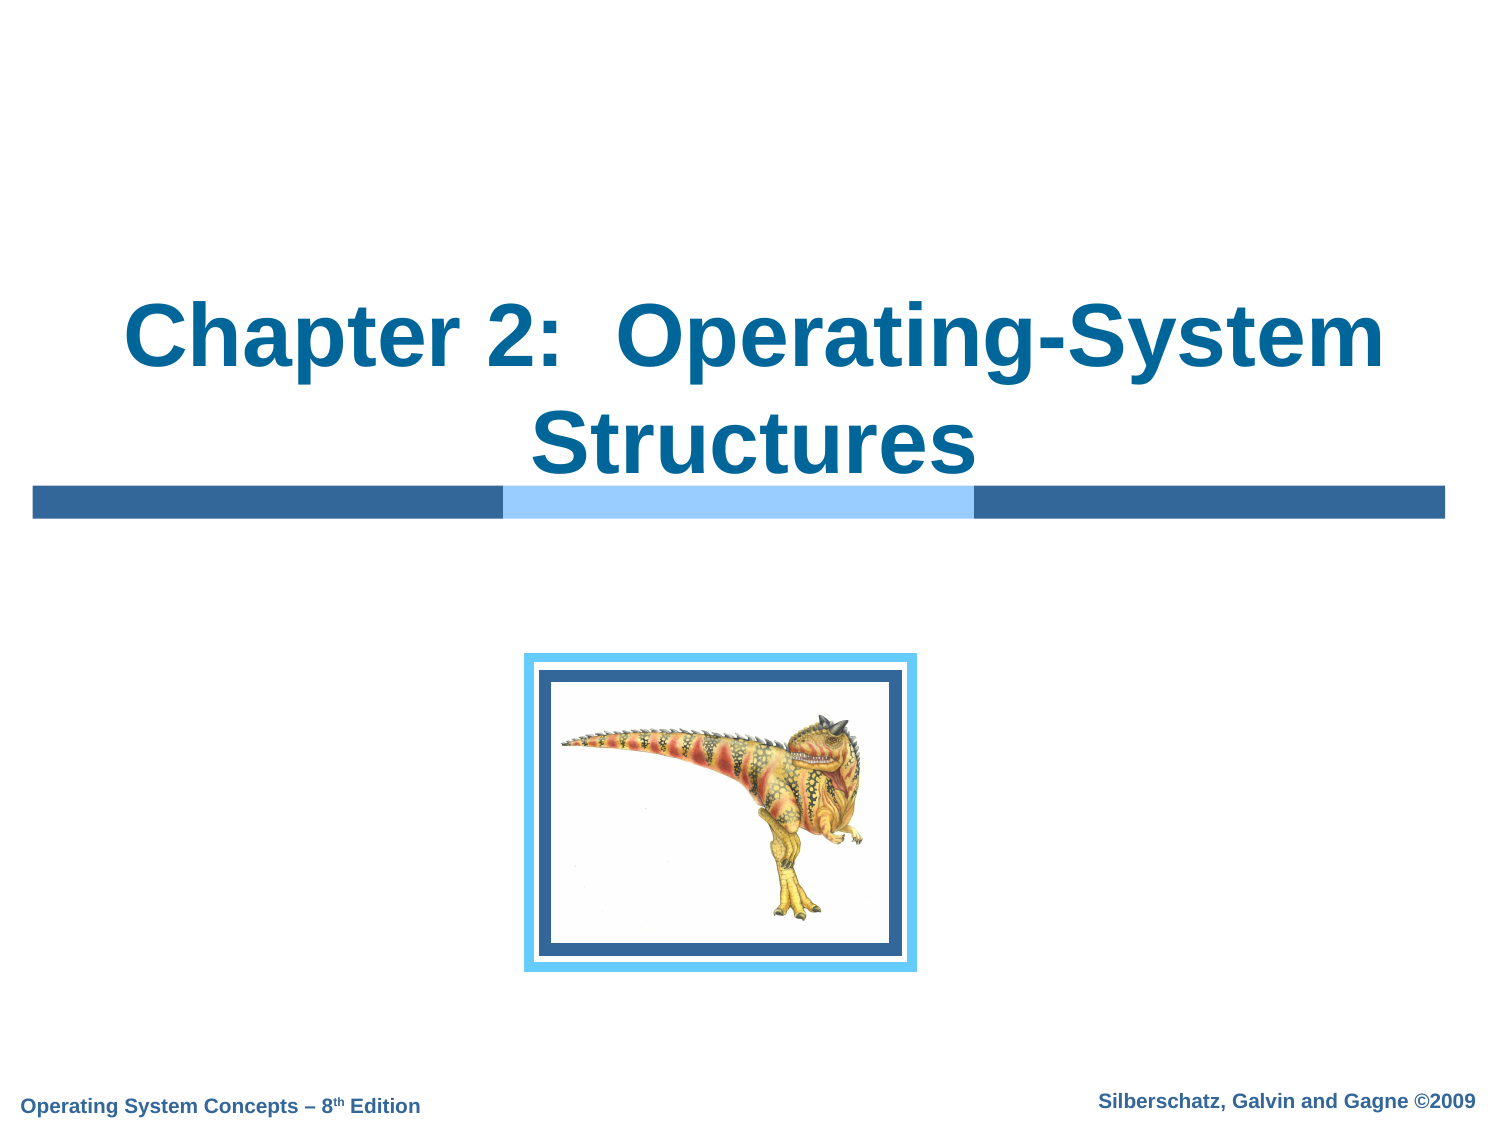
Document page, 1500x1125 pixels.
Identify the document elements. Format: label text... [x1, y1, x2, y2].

title Chapter 2: Operating-System Structures [60, 311, 1449, 500]
picture [551, 682, 889, 943]
